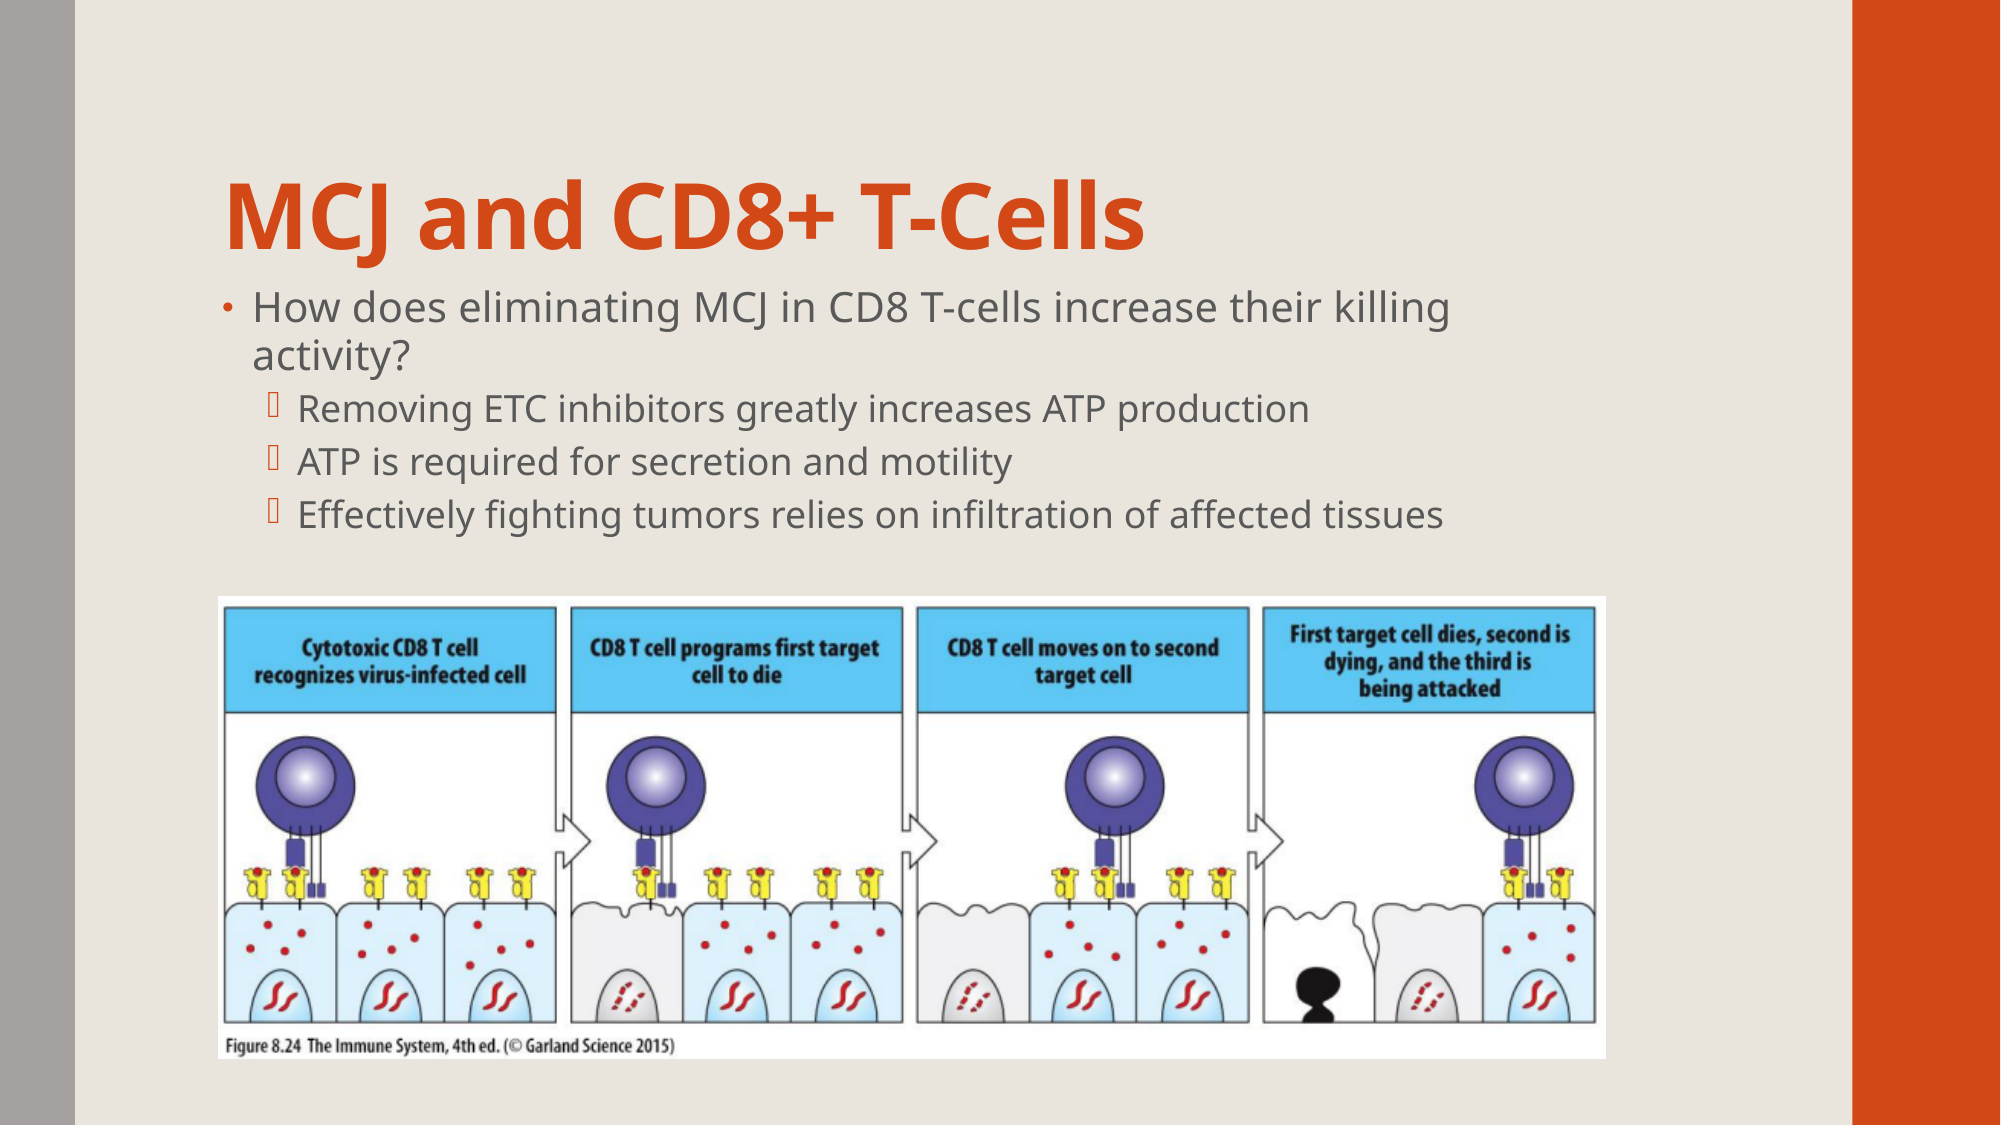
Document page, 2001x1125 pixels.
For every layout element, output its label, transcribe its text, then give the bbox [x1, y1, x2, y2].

picture [218, 596, 1606, 1059]
list How does eliminating MCJ in CD8 T-cells increase their killing activity? Removing ETC inhibitors greatly increases ATP production ATP is required for secretion and motility Effectively fighting tumors relies on infiltration of affected tissues [206, 277, 1617, 597]
title MCJ and CD8+ T-Cells [206, 48, 1797, 278]
